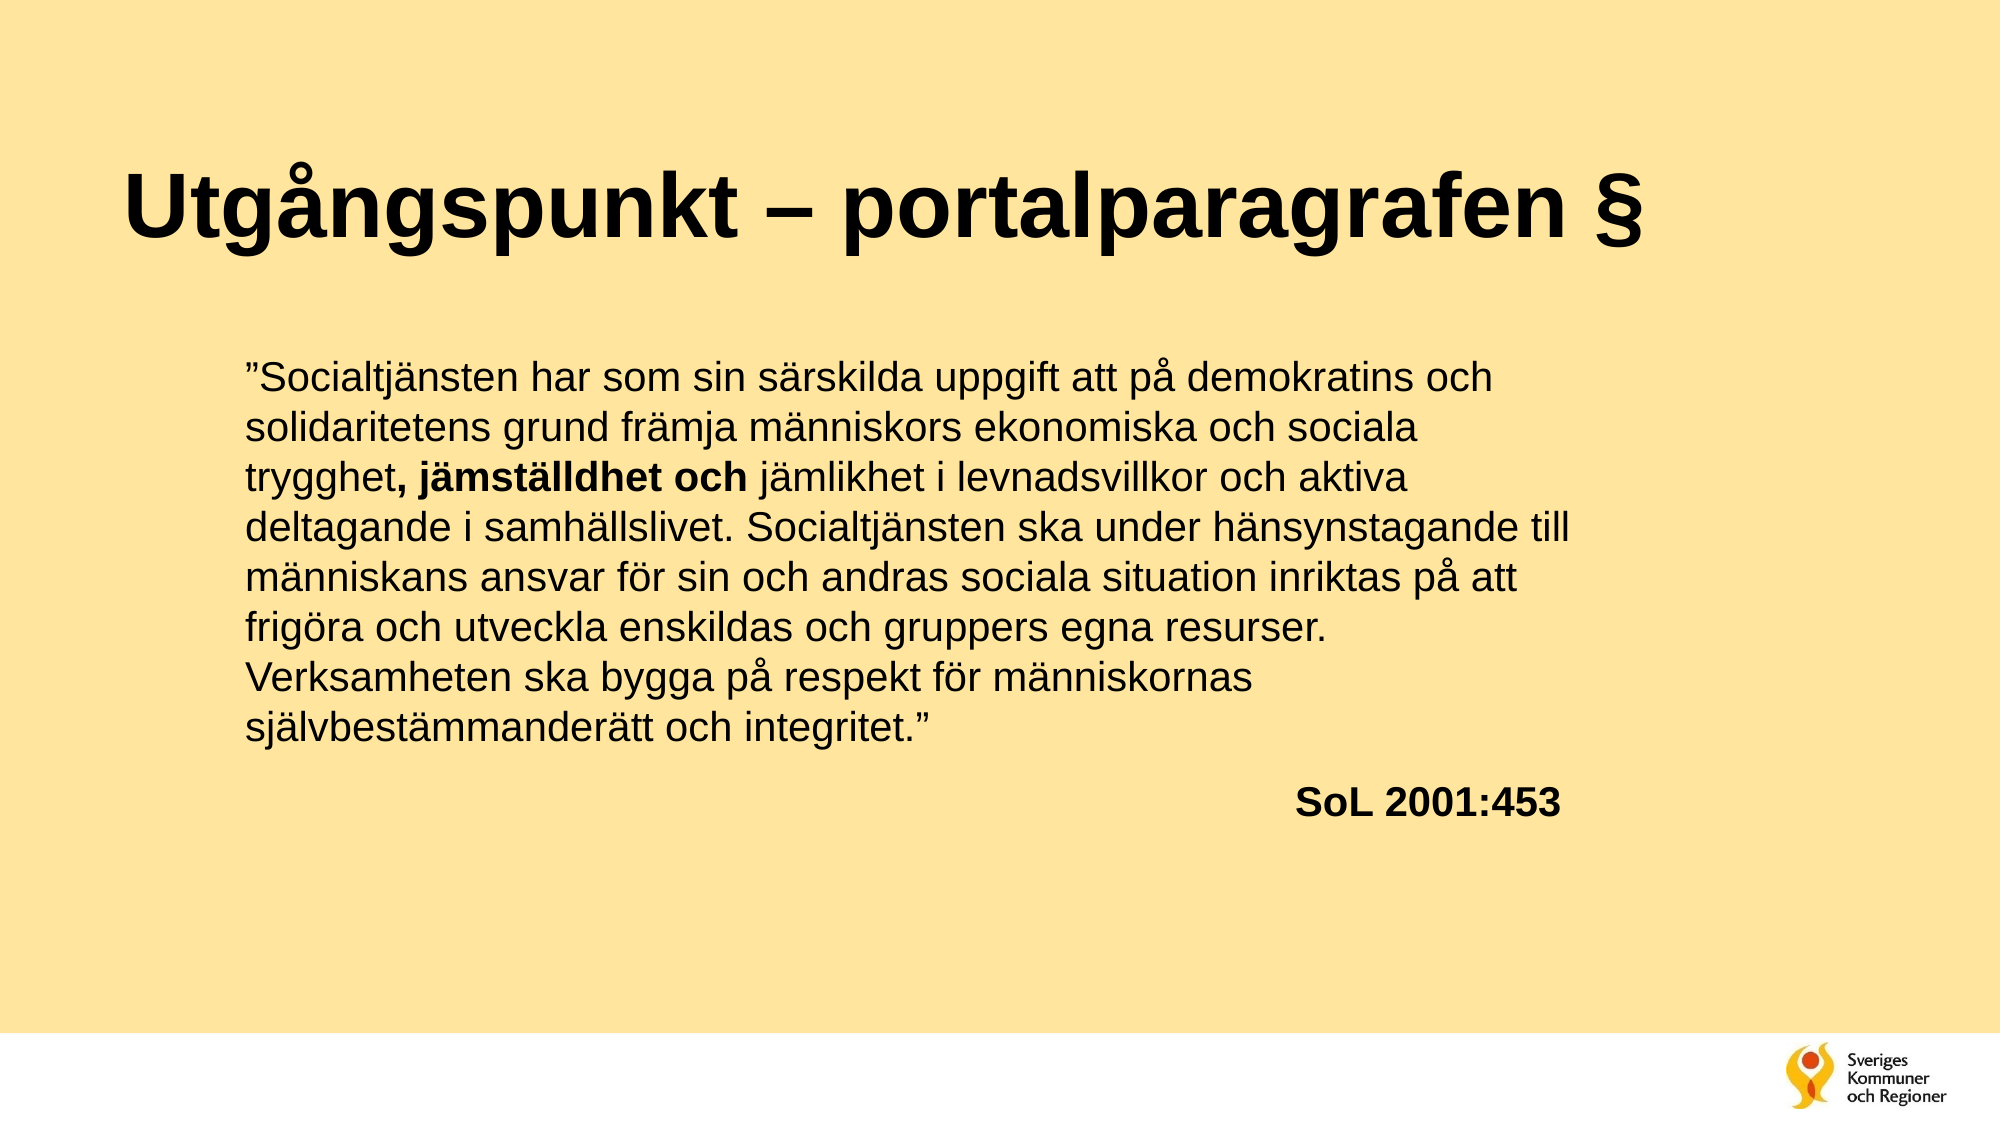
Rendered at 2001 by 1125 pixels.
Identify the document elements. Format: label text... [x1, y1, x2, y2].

title Utgångspunkt – portalparagrafen § [108, 159, 1686, 343]
list ”Socialtjänsten har som sin särskilda uppgift att på demokratins och solidaritetens grund främja människors ekonomiska och sociala trygghet, jämställdhet och jämlikhet i levnadsvillkor och aktiva deltagande i samhällslivet. Socialtjänsten ska under hänsynstagande till människans ansvar för sin och andras sociala situation inriktas på att frigöra och utveckla enskildas och gruppers egna resurser. Verksamheten ska bygga på respekt för människornas självbestämmanderätt och integritet.” SoL 2001:453 [225, 342, 1595, 965]
picture [1786, 1042, 1947, 1109]
text_box [0, 0, 2000, 1034]
